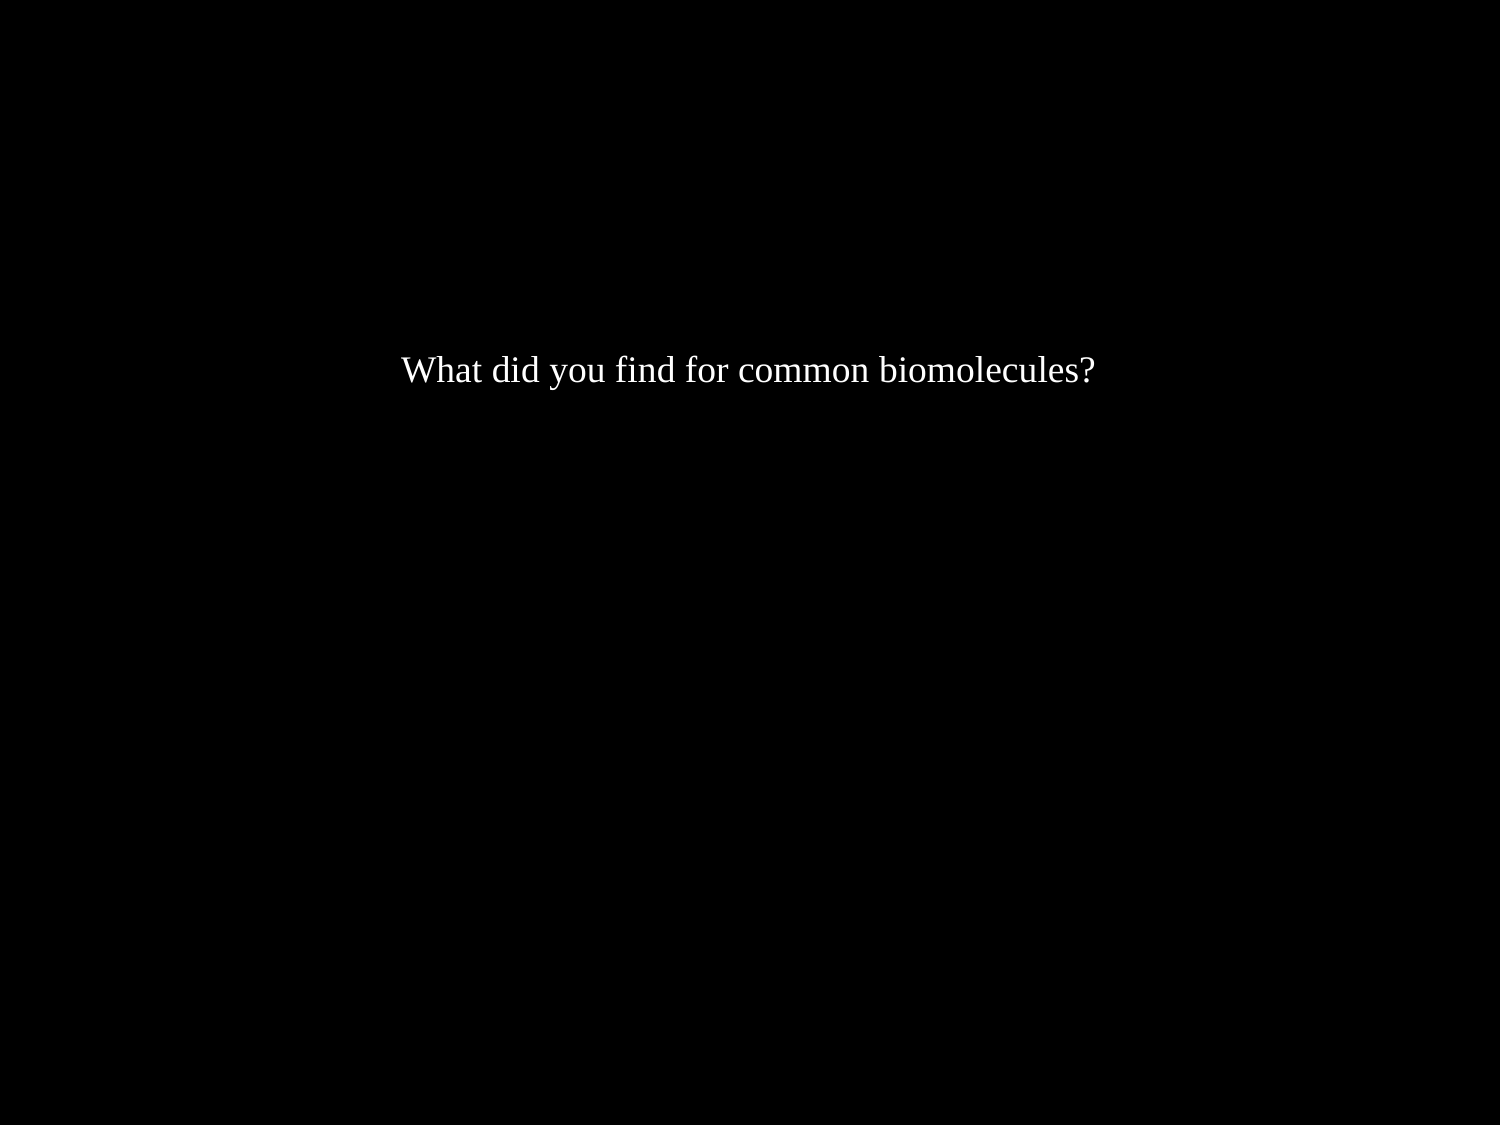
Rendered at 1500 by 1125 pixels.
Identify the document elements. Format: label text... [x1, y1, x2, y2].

text_box What did you find for common biomolecules? [386, 337, 1112, 398]
